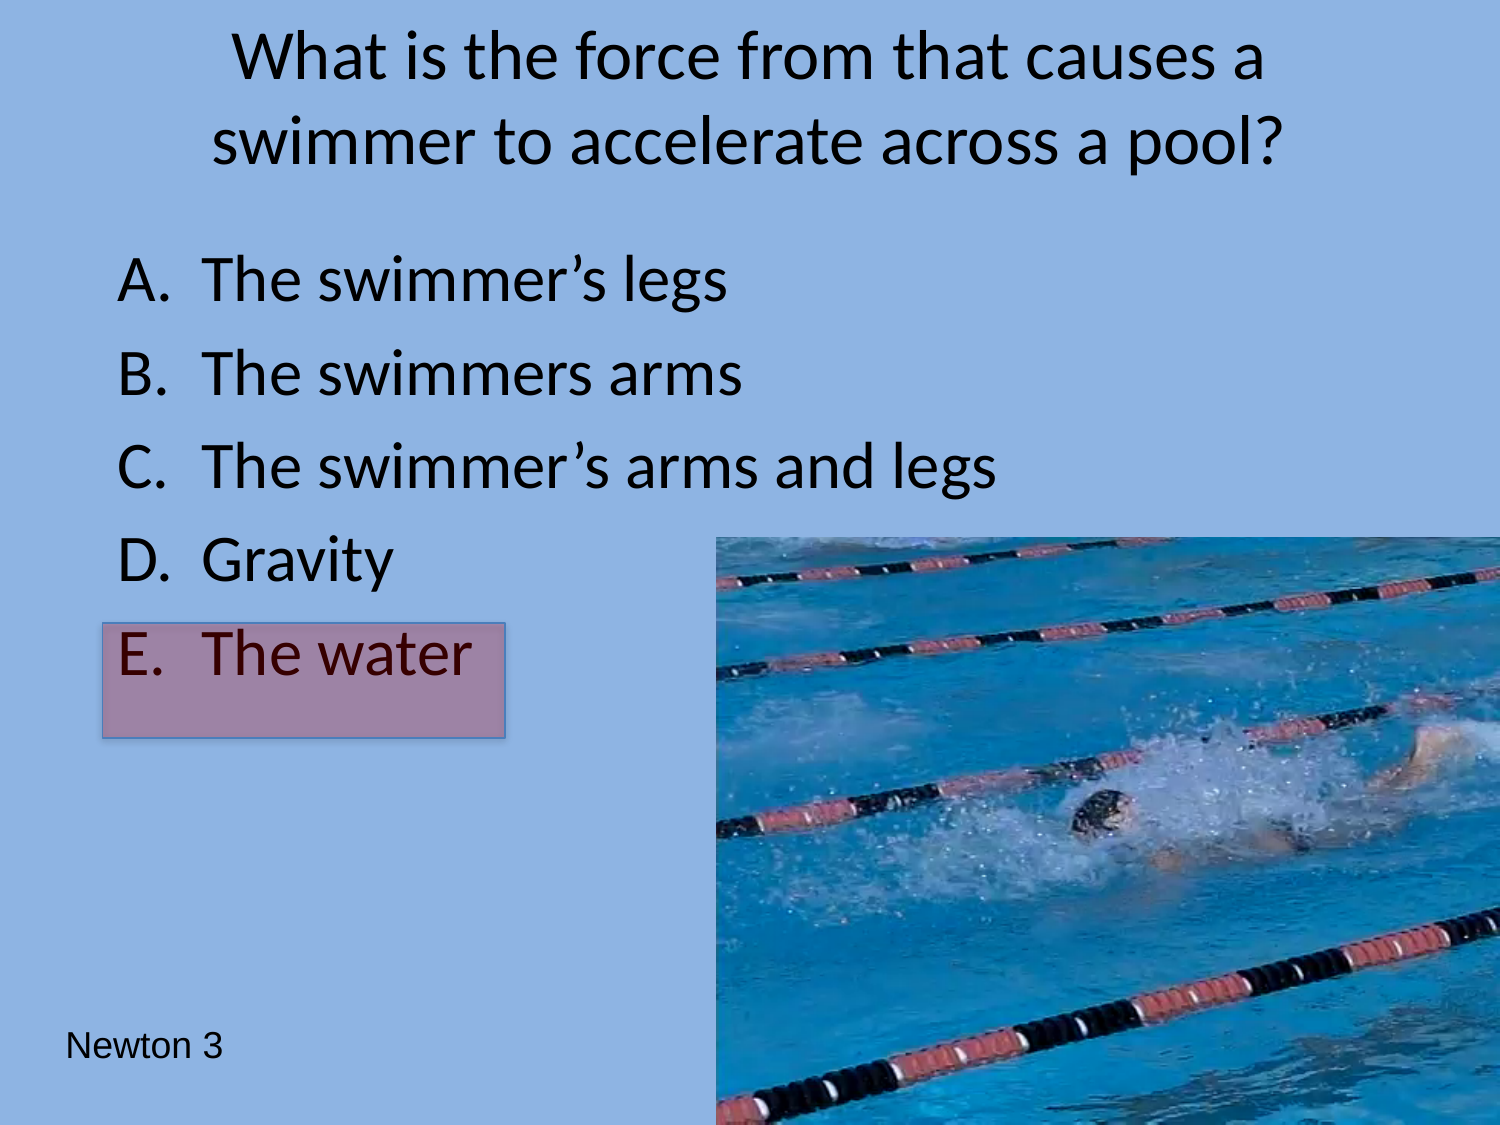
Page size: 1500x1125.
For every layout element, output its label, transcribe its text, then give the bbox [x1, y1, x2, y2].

text_box [102, 622, 506, 739]
text_box Newton 3 [50, 1014, 258, 1074]
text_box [715, 536, 1500, 1125]
list The swimmer’s legs The swimmers arms The swimmer’s arms and legs Gravity The water [102, 227, 1453, 847]
title What is the force from that causes a swimmer to accelerate across a pool? [75, 0, 1425, 188]
